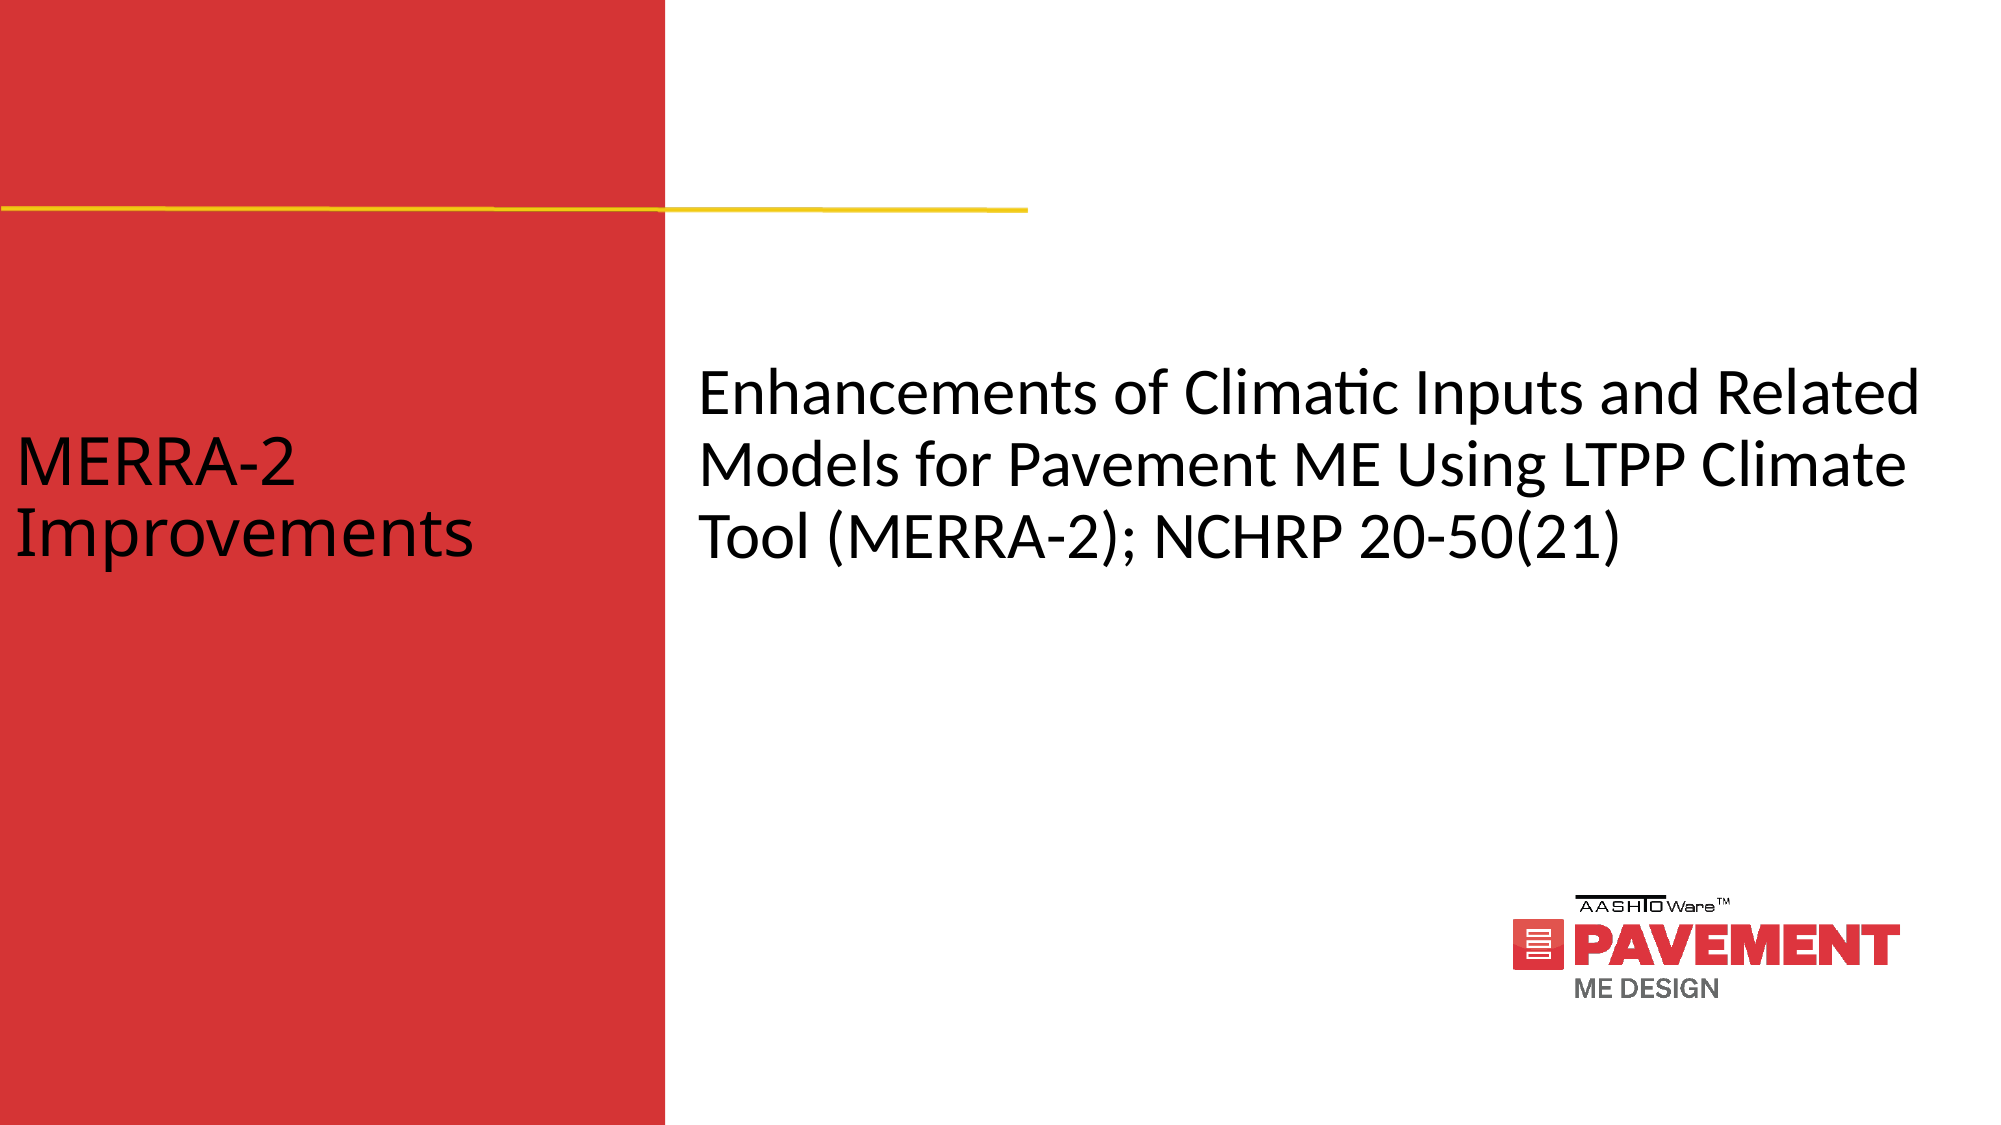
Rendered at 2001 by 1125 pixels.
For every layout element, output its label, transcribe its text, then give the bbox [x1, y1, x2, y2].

list Enhancements of Climatic Inputs and Related Models for Pavement ME Using LTPP Climate Tool (MERRA-2); NCHRP 20-50(21) [683, 349, 1946, 1101]
picture [0, 206, 1030, 213]
text_box [0, 0, 666, 206]
text_box [0, 213, 666, 1125]
title MERRA-2 Improvements [0, 474, 646, 651]
picture [1513, 895, 1901, 1003]
